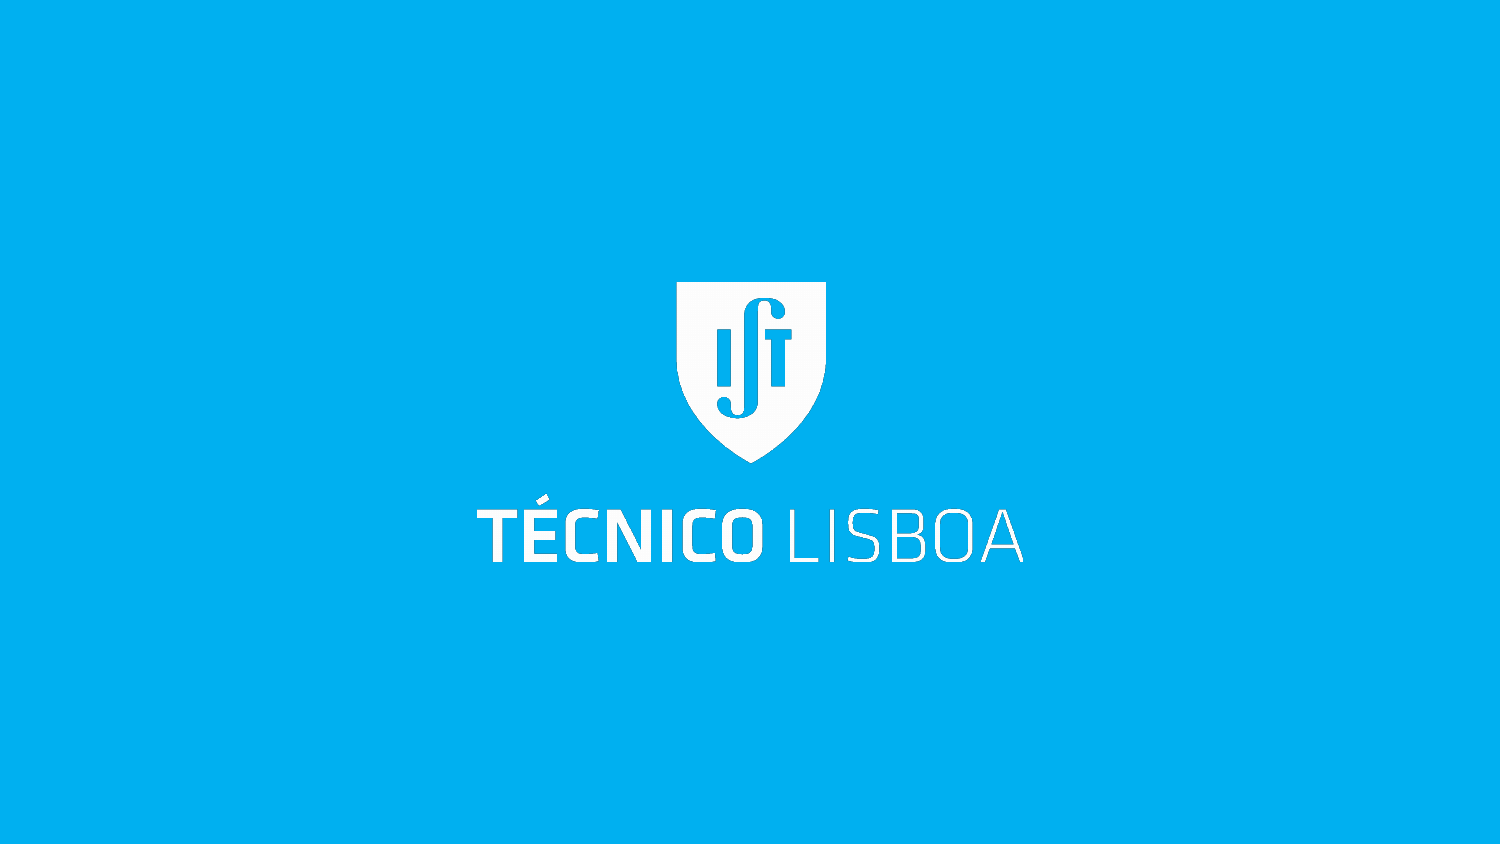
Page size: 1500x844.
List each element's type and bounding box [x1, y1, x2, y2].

picture [478, 510, 517, 561]
picture [683, 509, 715, 561]
picture [936, 509, 972, 561]
picture [791, 510, 818, 561]
picture [608, 510, 650, 561]
picture [677, 283, 825, 462]
picture [538, 496, 548, 504]
picture [723, 509, 762, 561]
picture [663, 510, 672, 561]
picture [830, 510, 834, 561]
picture [566, 509, 598, 561]
picture [893, 510, 925, 561]
picture [525, 510, 556, 561]
picture [982, 510, 1022, 561]
picture [849, 509, 879, 561]
